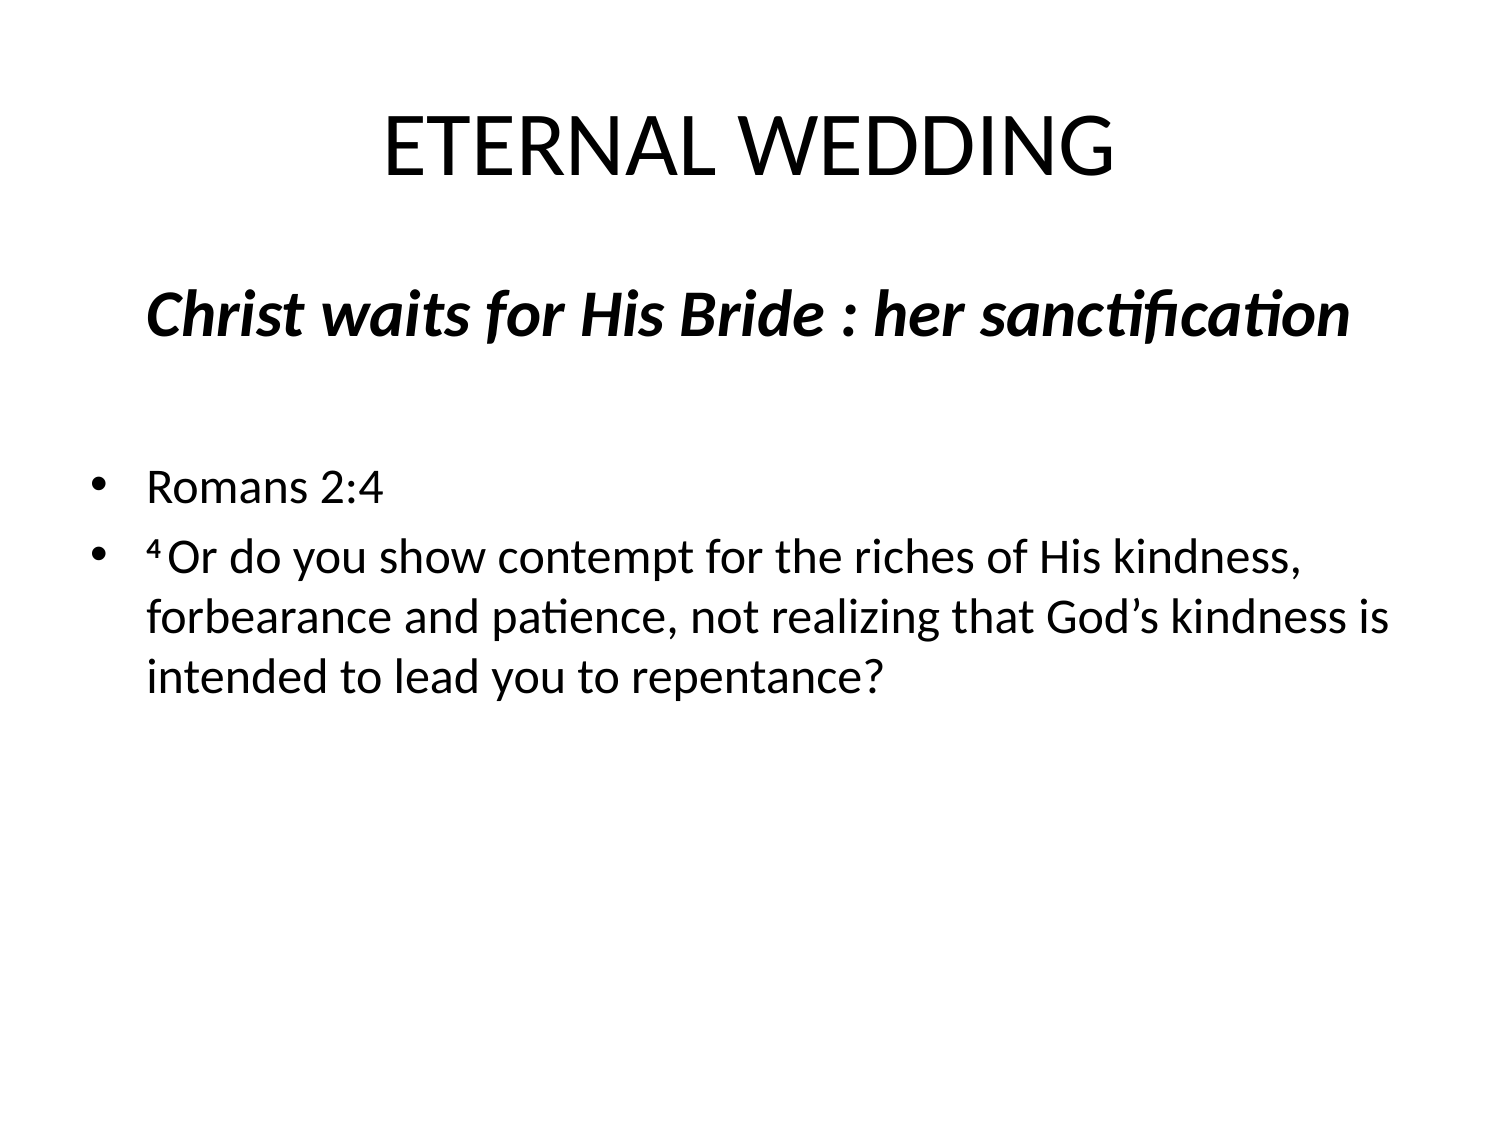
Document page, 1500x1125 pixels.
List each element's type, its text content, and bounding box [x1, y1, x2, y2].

list Christ waits for His Bride : her sanctification Romans 2:4 4 Or do you show contempt for the riches of His kindness, forbearance and patience, not realizing that God’s kindness is intended to lead you to repentance? [75, 262, 1425, 1005]
title ETERNAL WEDDING [75, 45, 1425, 233]
